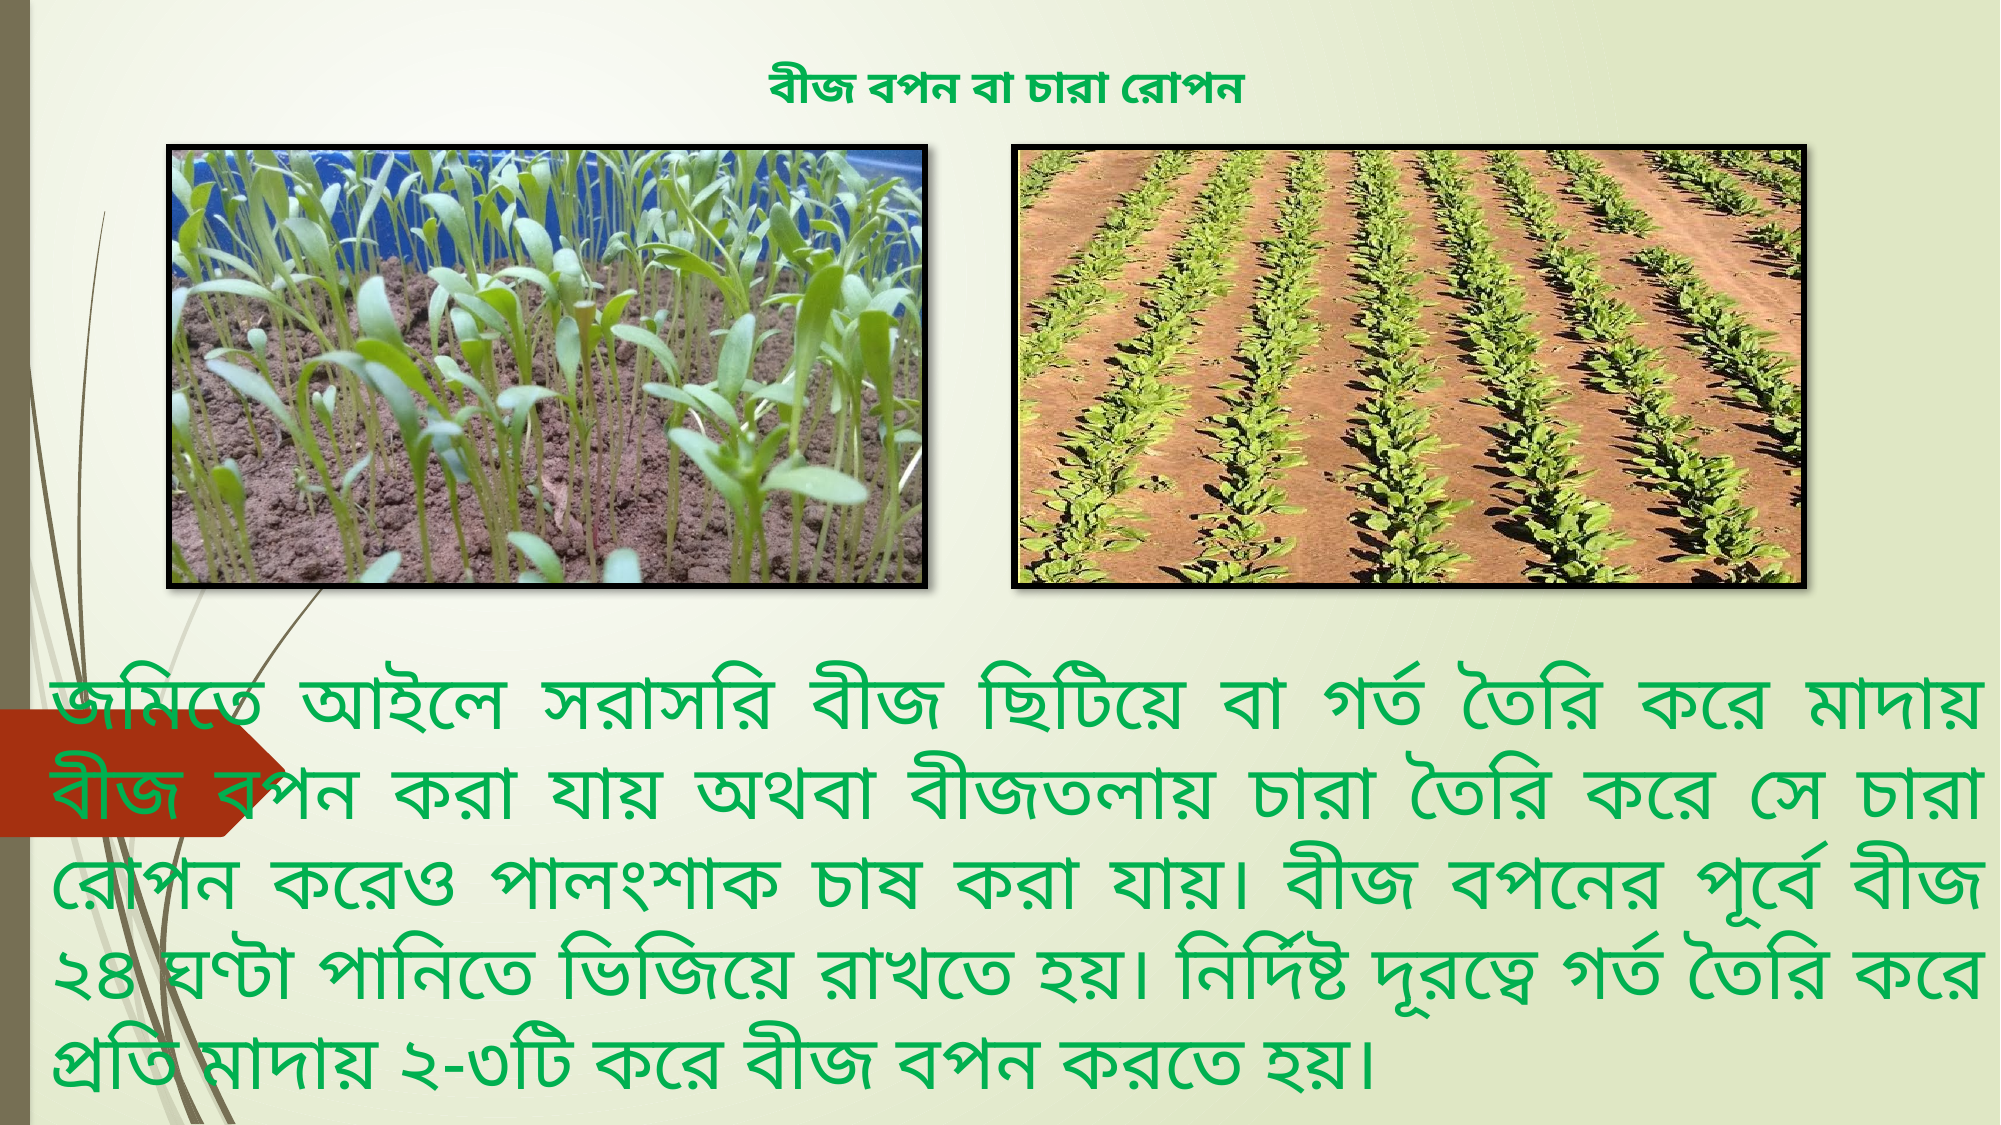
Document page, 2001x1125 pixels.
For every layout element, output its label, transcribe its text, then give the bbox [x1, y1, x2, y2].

title বীজ বপন বা চারা রোপন [745, 19, 1269, 121]
picture [171, 149, 923, 584]
subtitle জমিতে আইলে সরাসরি বীজ ছিটিয়ে বা গর্ত তৈরি করে মাদায় বীজ বপন করা যায় অথবা বীজতলায় চারা তৈরি করে সে চারা রোপন করেও পালংশাক চাষ করা যায়। বীজ বপনের পূর্বে বীজ ২৪ ঘণ্টা পানিতে ভিজিয়ে রাখতে হয়। নির্দিষ্ট দূরত্বে গর্ত তৈরি করে প্রতি মাদায় ২-৩টি করে বীজ বপন করতে হয়। [35, 646, 2000, 1092]
picture [1017, 149, 1801, 584]
